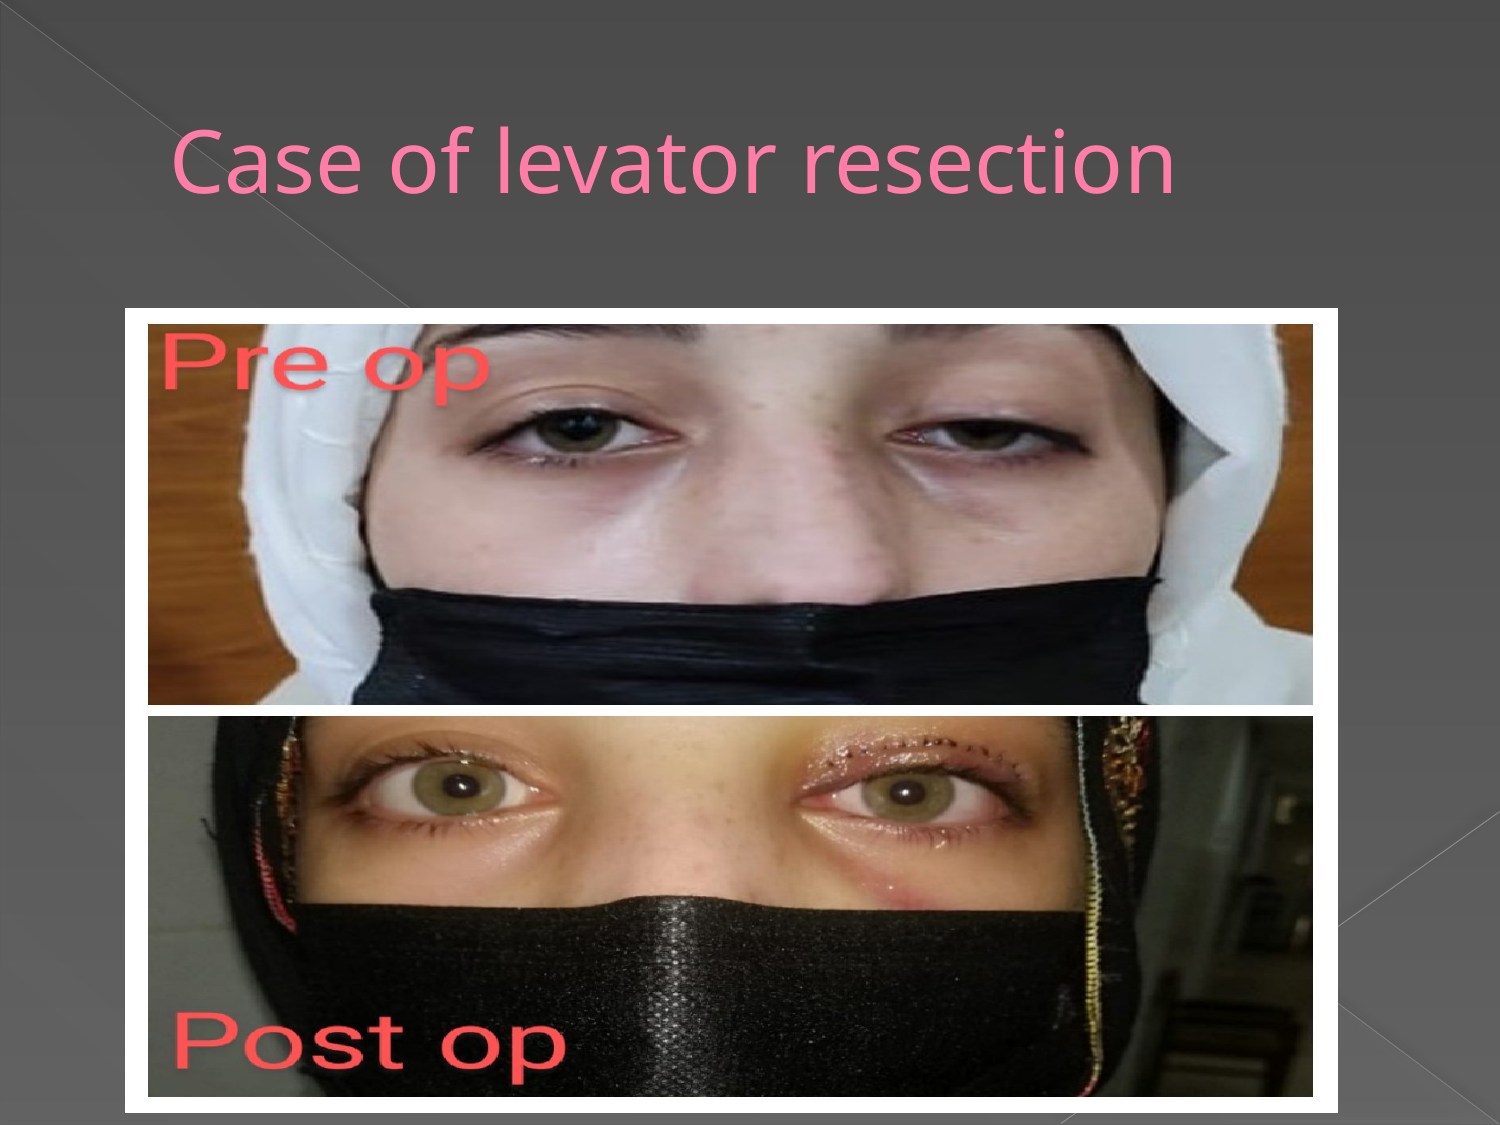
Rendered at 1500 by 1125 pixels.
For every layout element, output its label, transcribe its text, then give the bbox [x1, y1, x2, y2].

title Case of levator resection [75, 43, 1425, 274]
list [124, 308, 1338, 1113]
